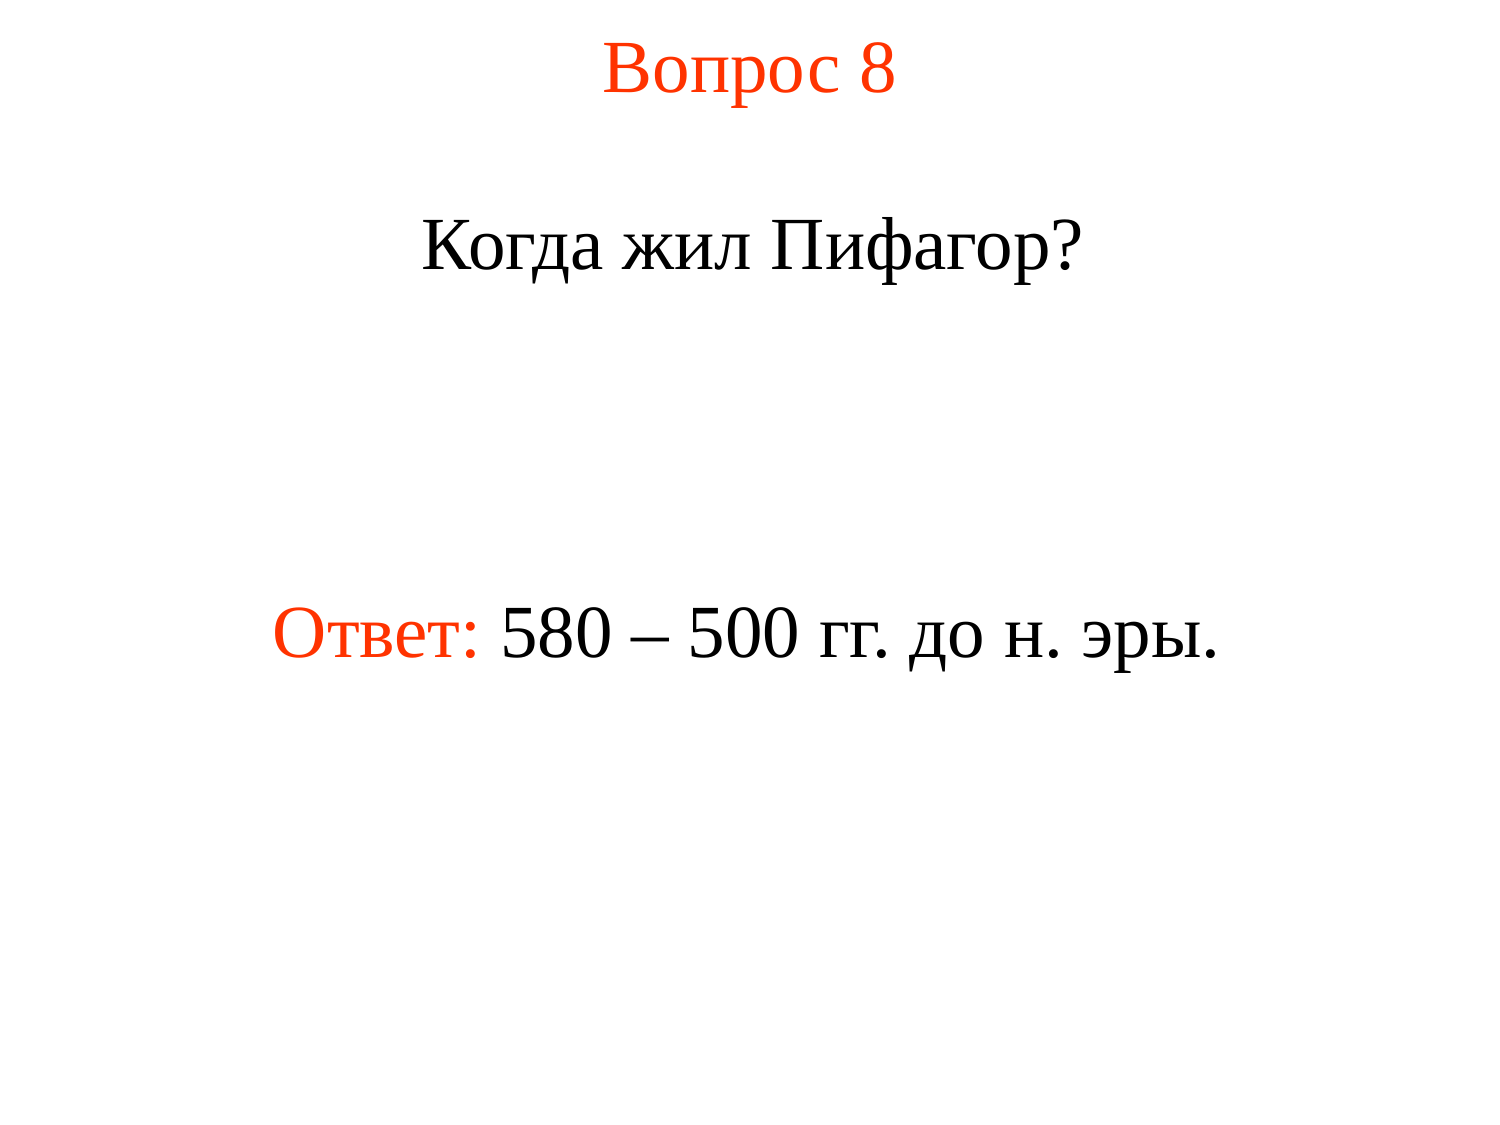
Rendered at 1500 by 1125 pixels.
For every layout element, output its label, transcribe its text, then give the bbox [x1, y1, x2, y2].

text_box Ответ: 580 – 500 гг. до н. эры. [49, 574, 1463, 680]
title Вопрос 8 [112, 24, 1388, 100]
text_box Когда жил Пифагор? [99, 187, 1425, 293]
